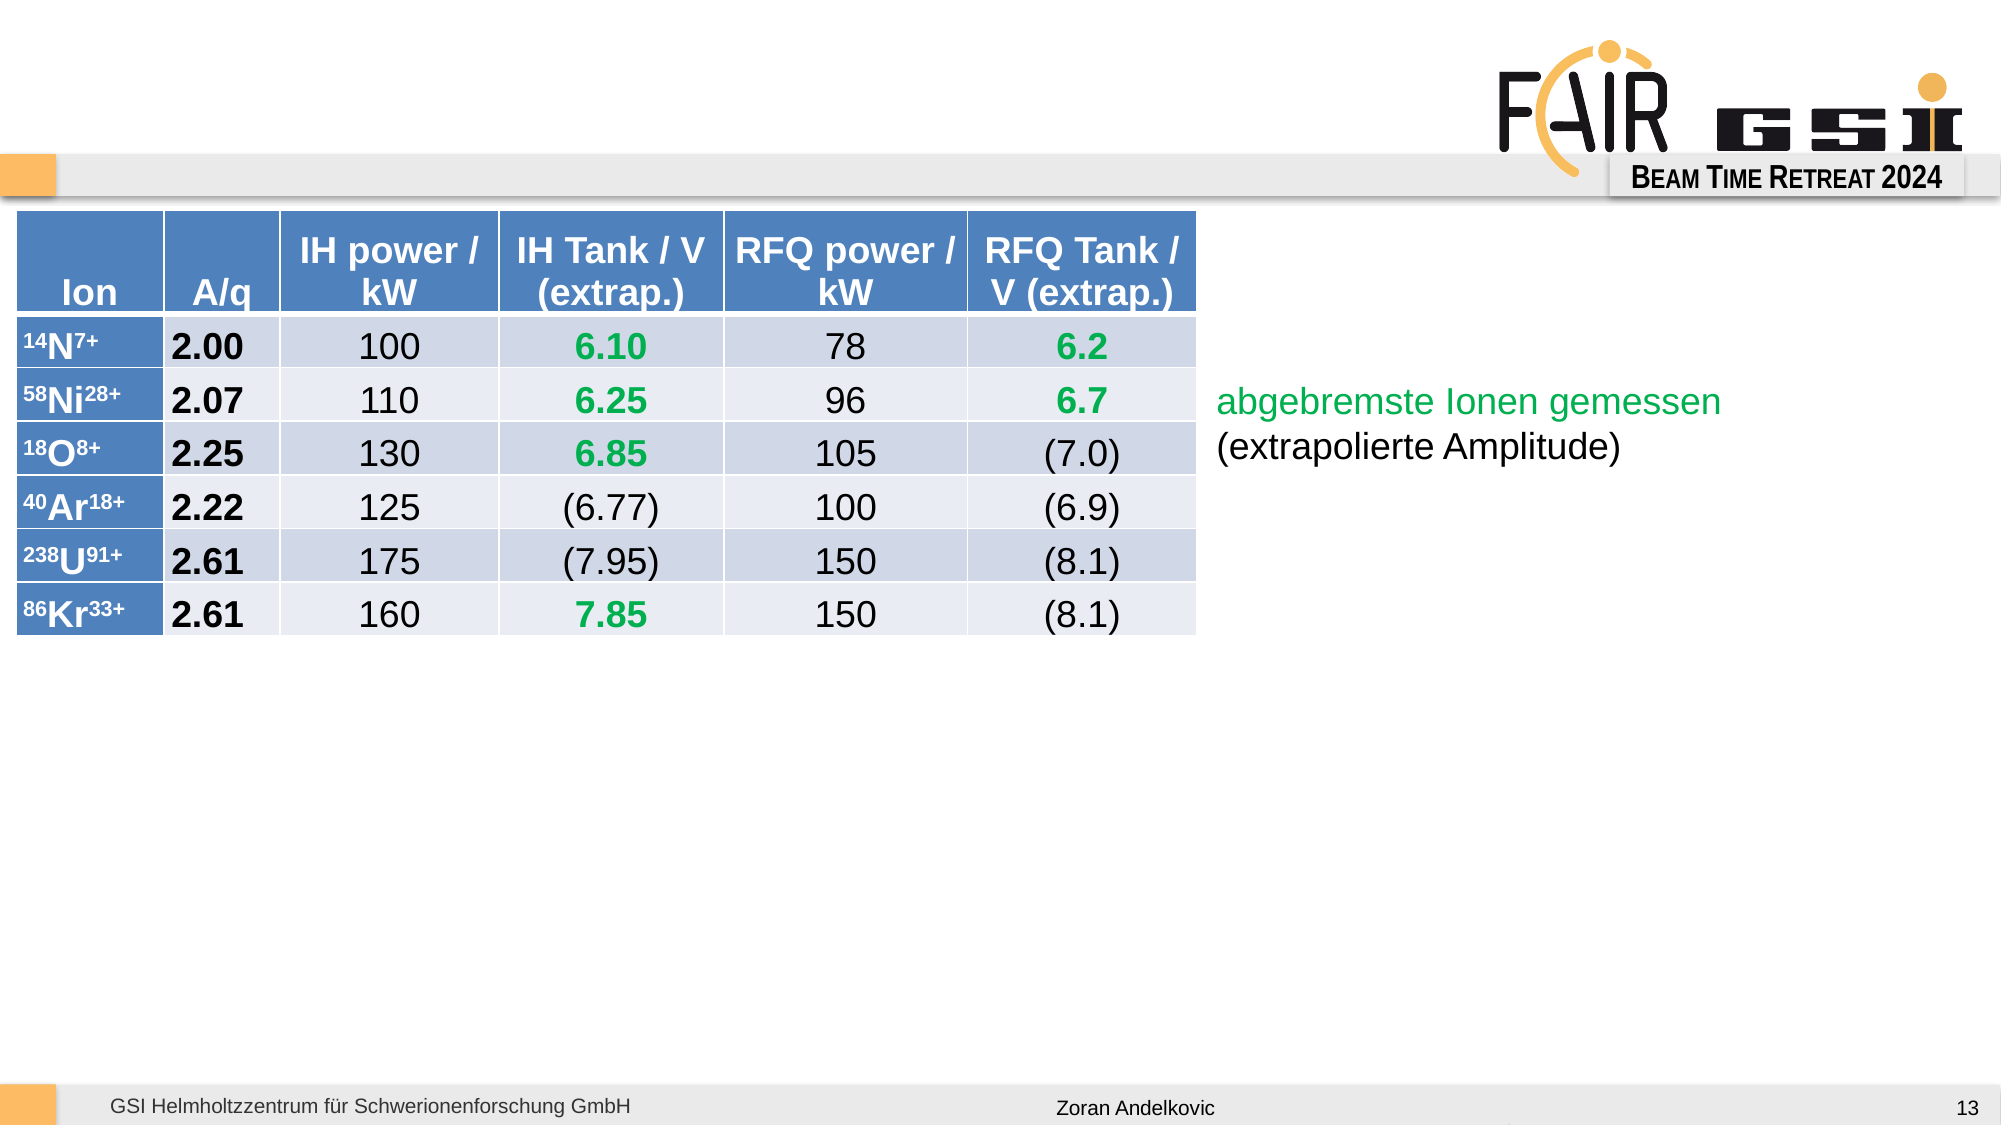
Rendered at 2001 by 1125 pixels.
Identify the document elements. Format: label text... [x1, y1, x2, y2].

table_cell 7.85 [500, 583, 723, 635]
table_cell 150 [725, 529, 967, 581]
table_cell 6.25 [500, 368, 723, 420]
table_cell 2.61 [165, 529, 279, 581]
table_header A/q [165, 211, 279, 311]
table_cell 105 [725, 422, 967, 474]
table_cell 2.22 [165, 476, 279, 528]
table_cell 58Ni28+ [17, 368, 163, 420]
table_cell (8.1) [968, 583, 1196, 635]
table_cell 150 [725, 583, 967, 635]
table_cell 96 [725, 368, 967, 420]
table_header IH Tank / V (extrap.) [500, 211, 723, 311]
table_cell 2.61 [165, 583, 279, 635]
table_cell 160 [281, 583, 498, 635]
table_cell 6.10 [500, 317, 723, 367]
table_cell 110 [281, 368, 498, 420]
table_cell (6.77) [500, 476, 723, 528]
table_cell (8.1) [968, 529, 1196, 581]
picture [1498, 37, 1669, 180]
table_cell 78 [725, 317, 967, 367]
table_cell 125 [281, 476, 498, 528]
table_cell (7.95) [500, 529, 723, 581]
table_cell 18O8+ [17, 422, 163, 474]
table_cell 130 [281, 422, 498, 474]
table_cell 100 [725, 476, 967, 528]
picture [1715, 70, 1964, 154]
table_cell 238U91+ [17, 529, 163, 581]
table_cell 86Kr33+ [17, 583, 163, 635]
text_box abgebremste Ionen gemessen (extrapolierte Amplitude) [1201, 370, 1737, 476]
table_cell 6.2 [968, 317, 1196, 367]
table_cell 2.00 [165, 317, 279, 367]
table_cell 100 [281, 317, 498, 367]
table_cell (6.9) [968, 476, 1196, 528]
table_cell 175 [281, 529, 498, 581]
table_header Ion [17, 211, 163, 311]
table_cell 2.25 [165, 422, 279, 474]
table_header RFQ Tank / V (extrap.) [968, 211, 1196, 311]
table_cell 6.7 [968, 368, 1196, 420]
table_header IH power / kW [281, 211, 498, 311]
table_cell 6.85 [500, 422, 723, 474]
table_header RFQ power / kW [725, 211, 967, 311]
table_cell (7.0) [968, 422, 1196, 474]
table_cell 2.07 [165, 368, 279, 420]
table_cell 14N7+ [17, 317, 163, 367]
table_cell 40Ar18+ [17, 476, 163, 528]
